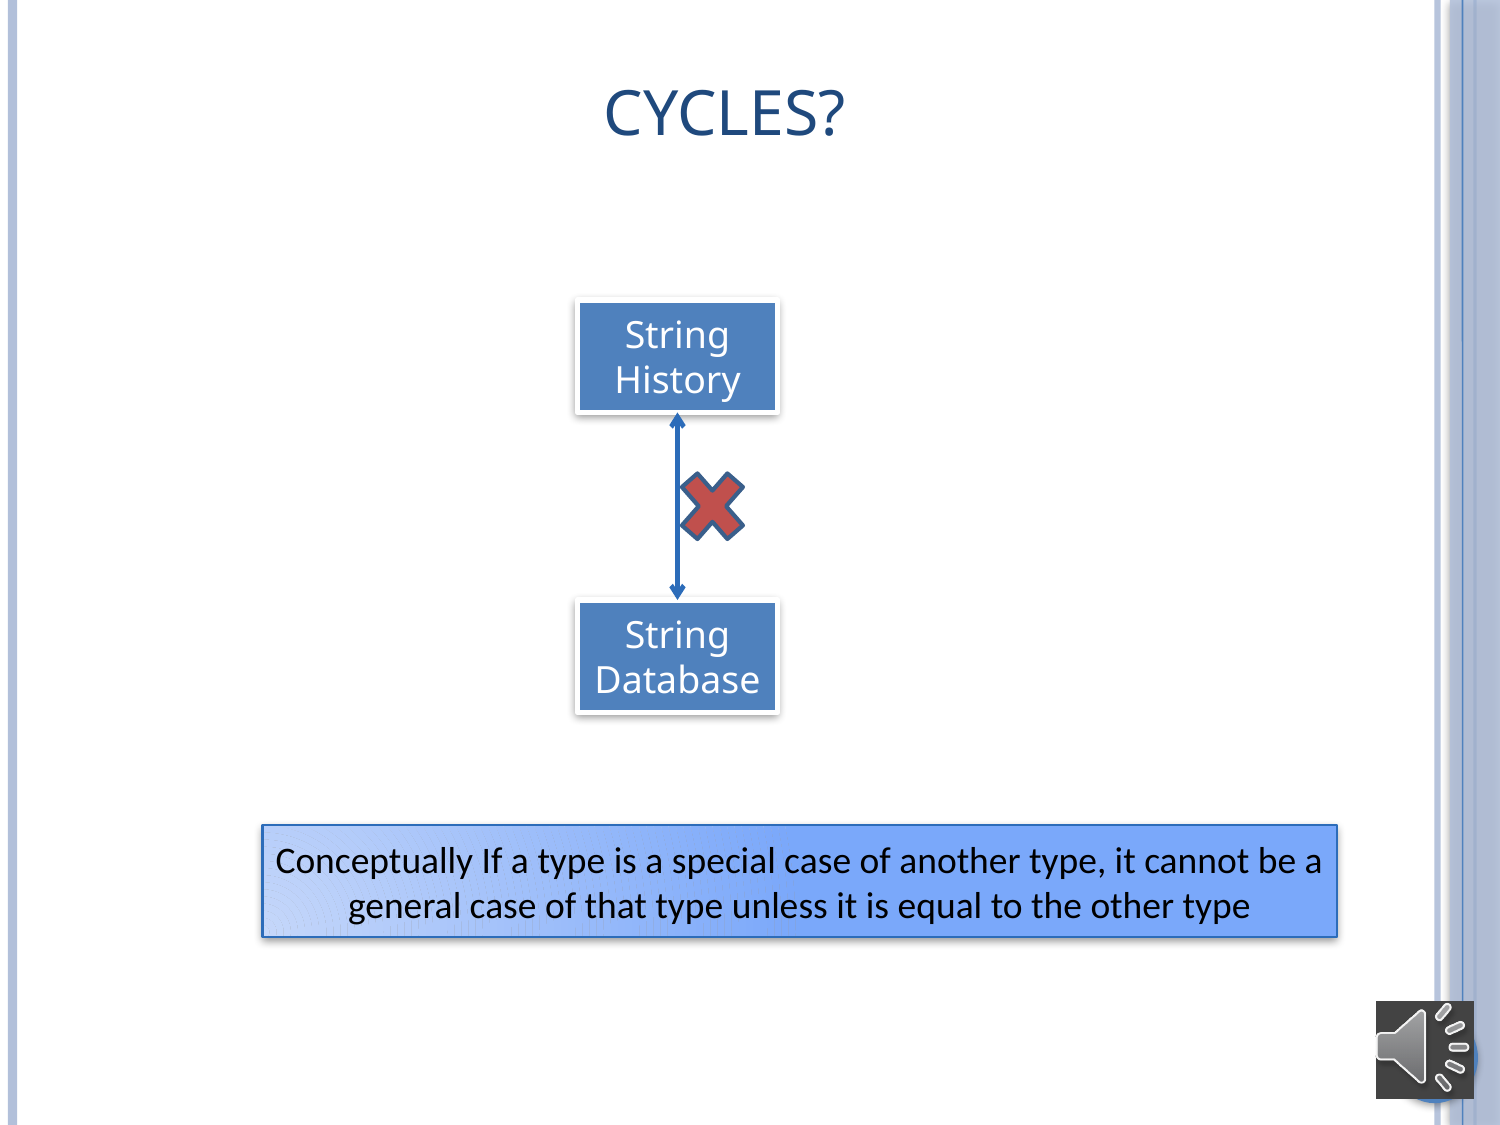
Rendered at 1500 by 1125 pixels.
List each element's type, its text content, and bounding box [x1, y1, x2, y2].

text_box [684, 471, 746, 542]
title Cycles? [75, 45, 1375, 175]
text_box String Database [575, 597, 780, 715]
text_box String History [575, 297, 780, 415]
text_box Conceptually If a type is a special case of another type, it cannot be a general case of that type unless it is equal to the other type [261, 824, 1338, 938]
picture [1374, 999, 1476, 1101]
